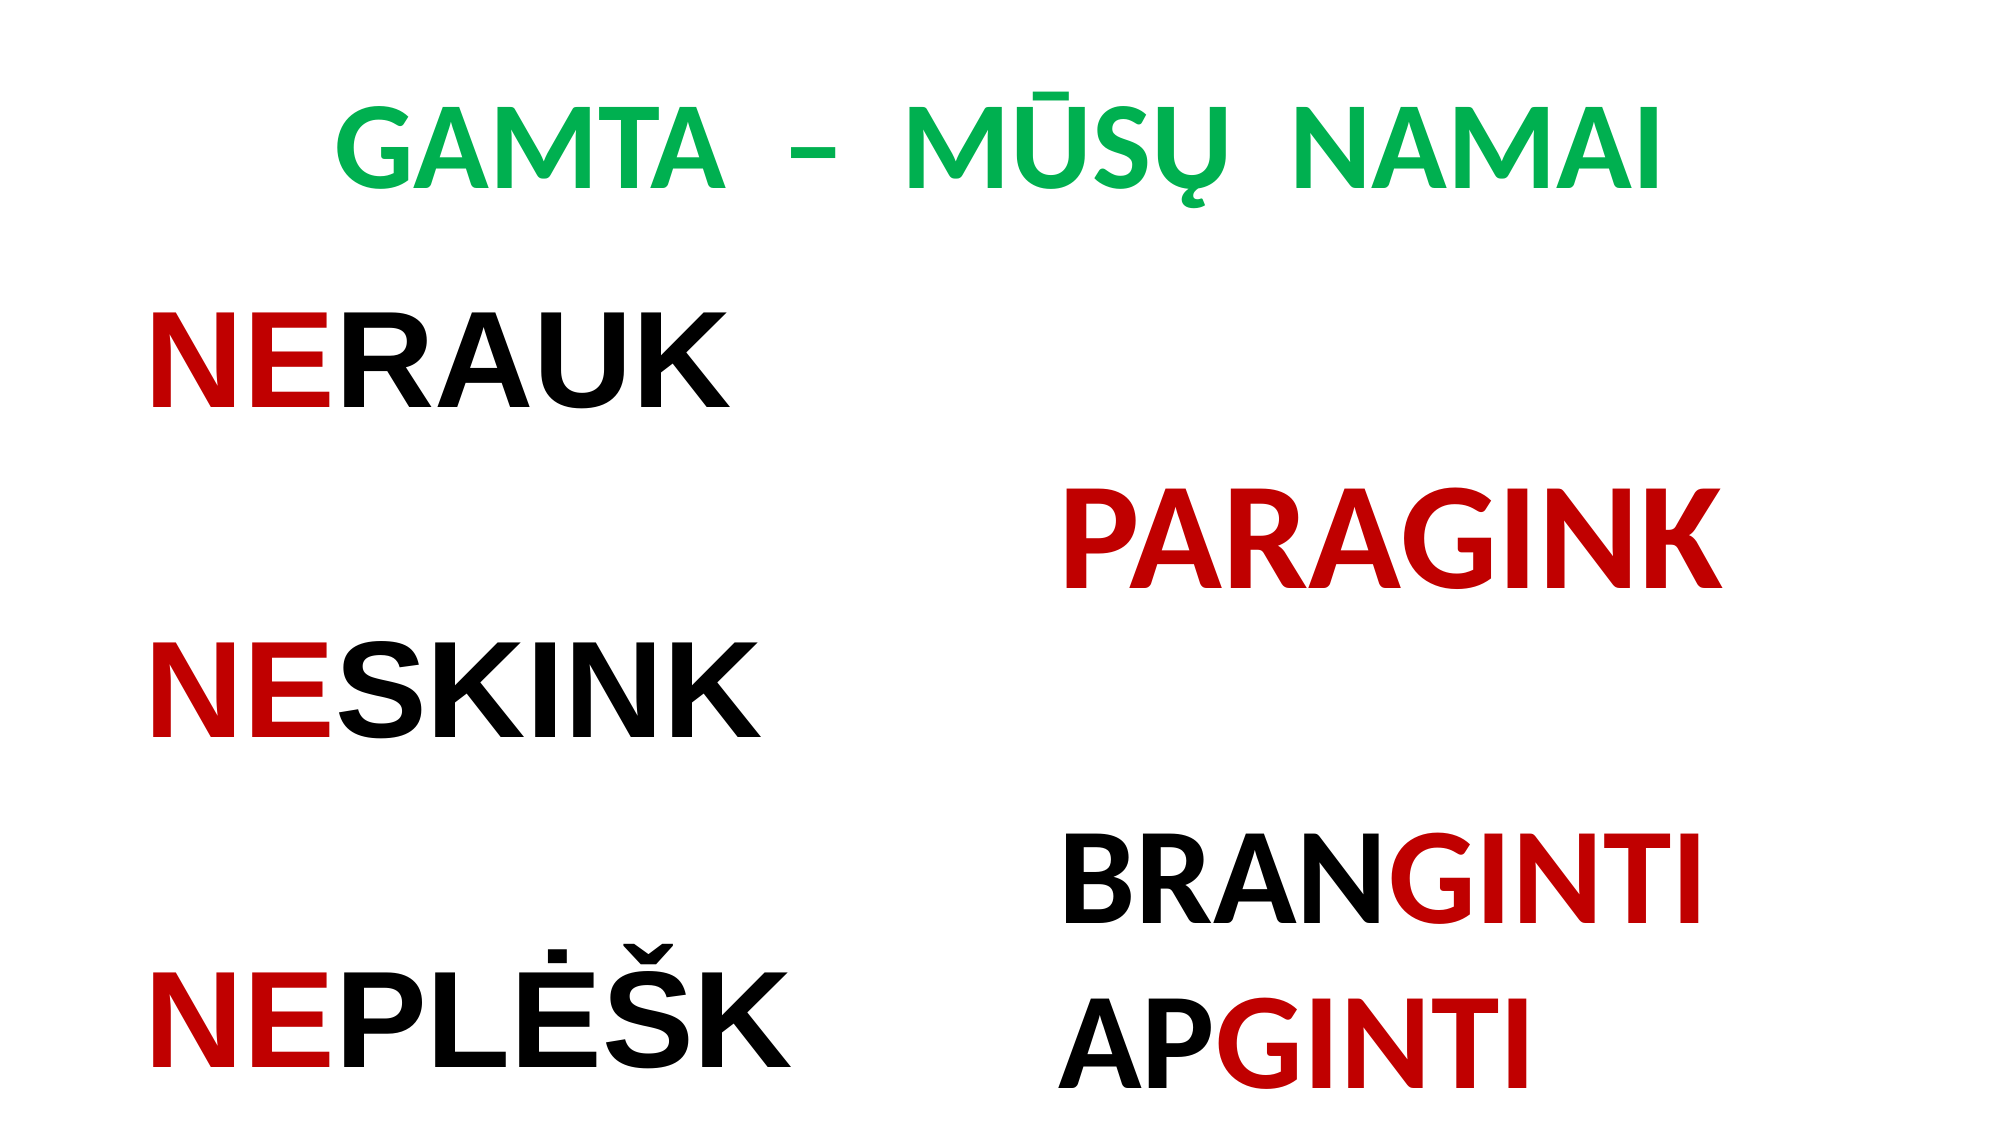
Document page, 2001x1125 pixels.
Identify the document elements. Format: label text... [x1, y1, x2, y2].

title GAMTA – MŪSŲ NAMAI [99, 45, 1900, 233]
list NERAUK NESKINK NEPLĖŠK [99, 262, 984, 1125]
list PARAGINK BRANGINTI APGINTI [1016, 262, 1900, 1125]
